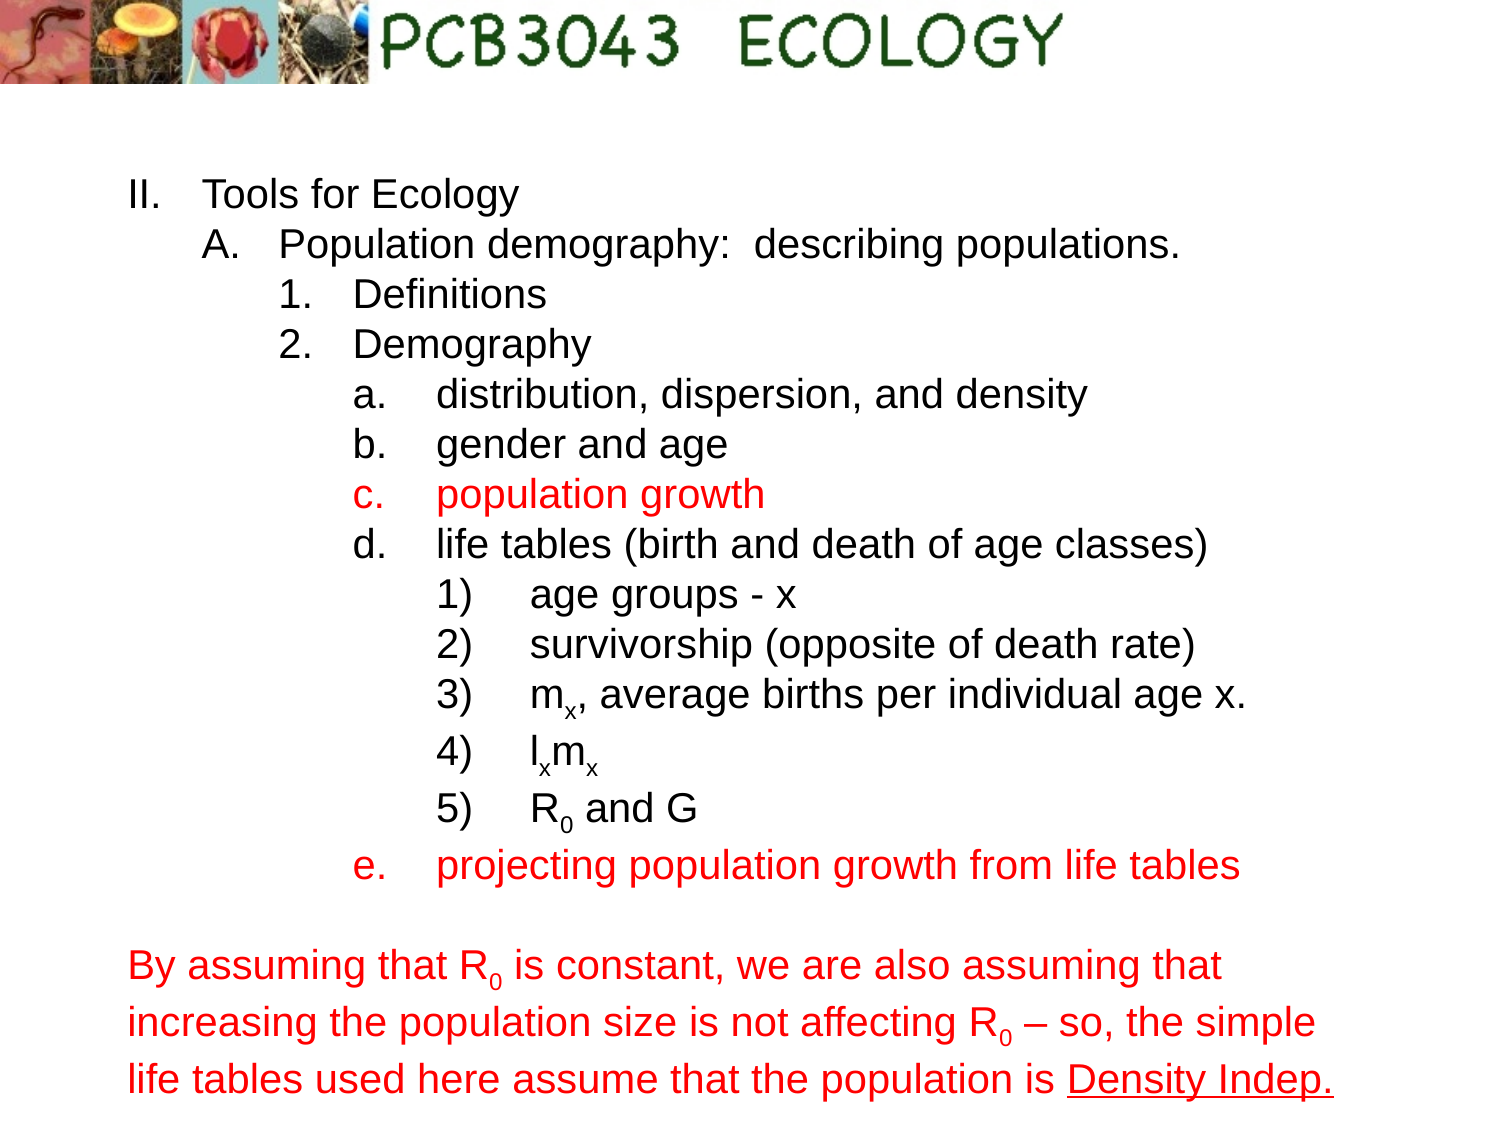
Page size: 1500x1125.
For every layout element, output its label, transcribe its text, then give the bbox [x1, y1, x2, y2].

text_box II. Tools for Ecology A. Population demography: describing populations. 1. Definitions 2. Demography a. distribution, dispersion, and density b. gender and age c. population growth d. life tables (birth and death of age classes) 1) age groups - x 2) survivorship (opposite of death rate) 3) mx, average births per individual age x. 4) lxmx 5) R0 and G e. projecting population growth from life tables By assuming that R0 is constant, we are also assuming that increasing the population size is not affecting R0 – so, the simple life tables used here assume that the population is Density Indep. [112, 159, 1375, 1109]
picture [0, 0, 1088, 84]
